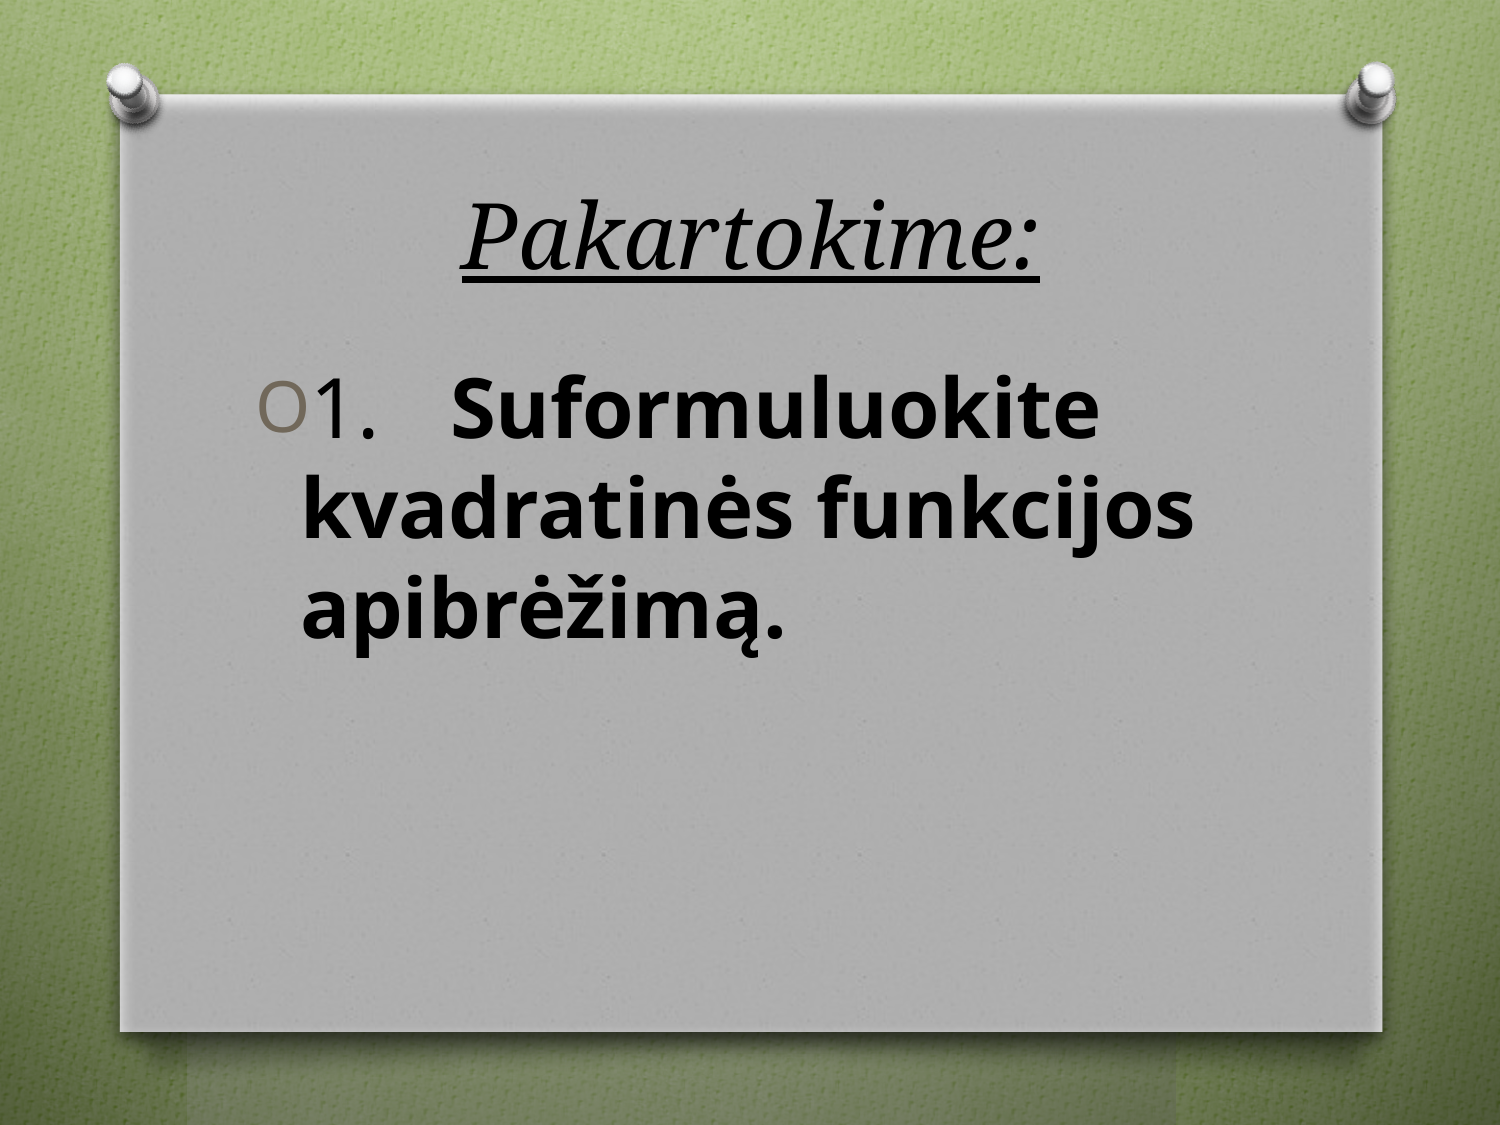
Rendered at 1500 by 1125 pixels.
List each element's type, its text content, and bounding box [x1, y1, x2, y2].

list 1. Suformuluokite kvadratinės funkcijos apibrėžimą. [240, 347, 1257, 939]
title Pakartokime: [179, 134, 1323, 332]
picture [75, 29, 198, 153]
picture [1317, 35, 1439, 156]
